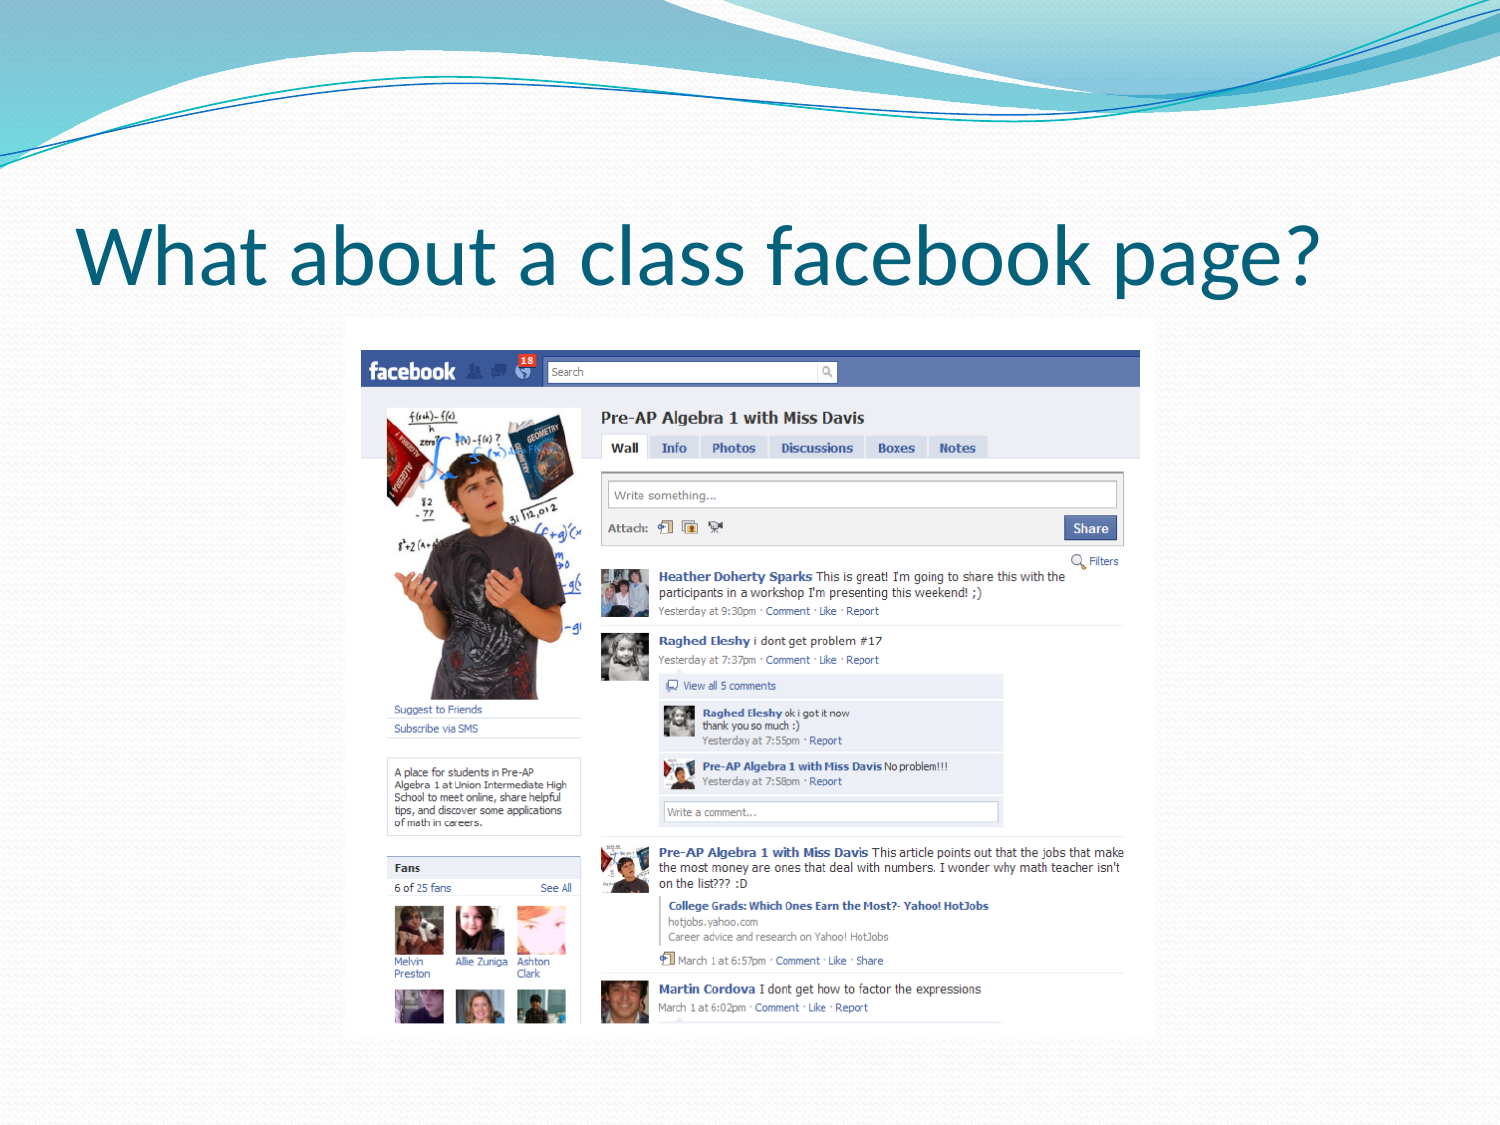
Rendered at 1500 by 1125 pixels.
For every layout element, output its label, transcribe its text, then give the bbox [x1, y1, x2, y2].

title What about a class facebook page? [75, 115, 1425, 303]
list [345, 317, 1155, 1038]
